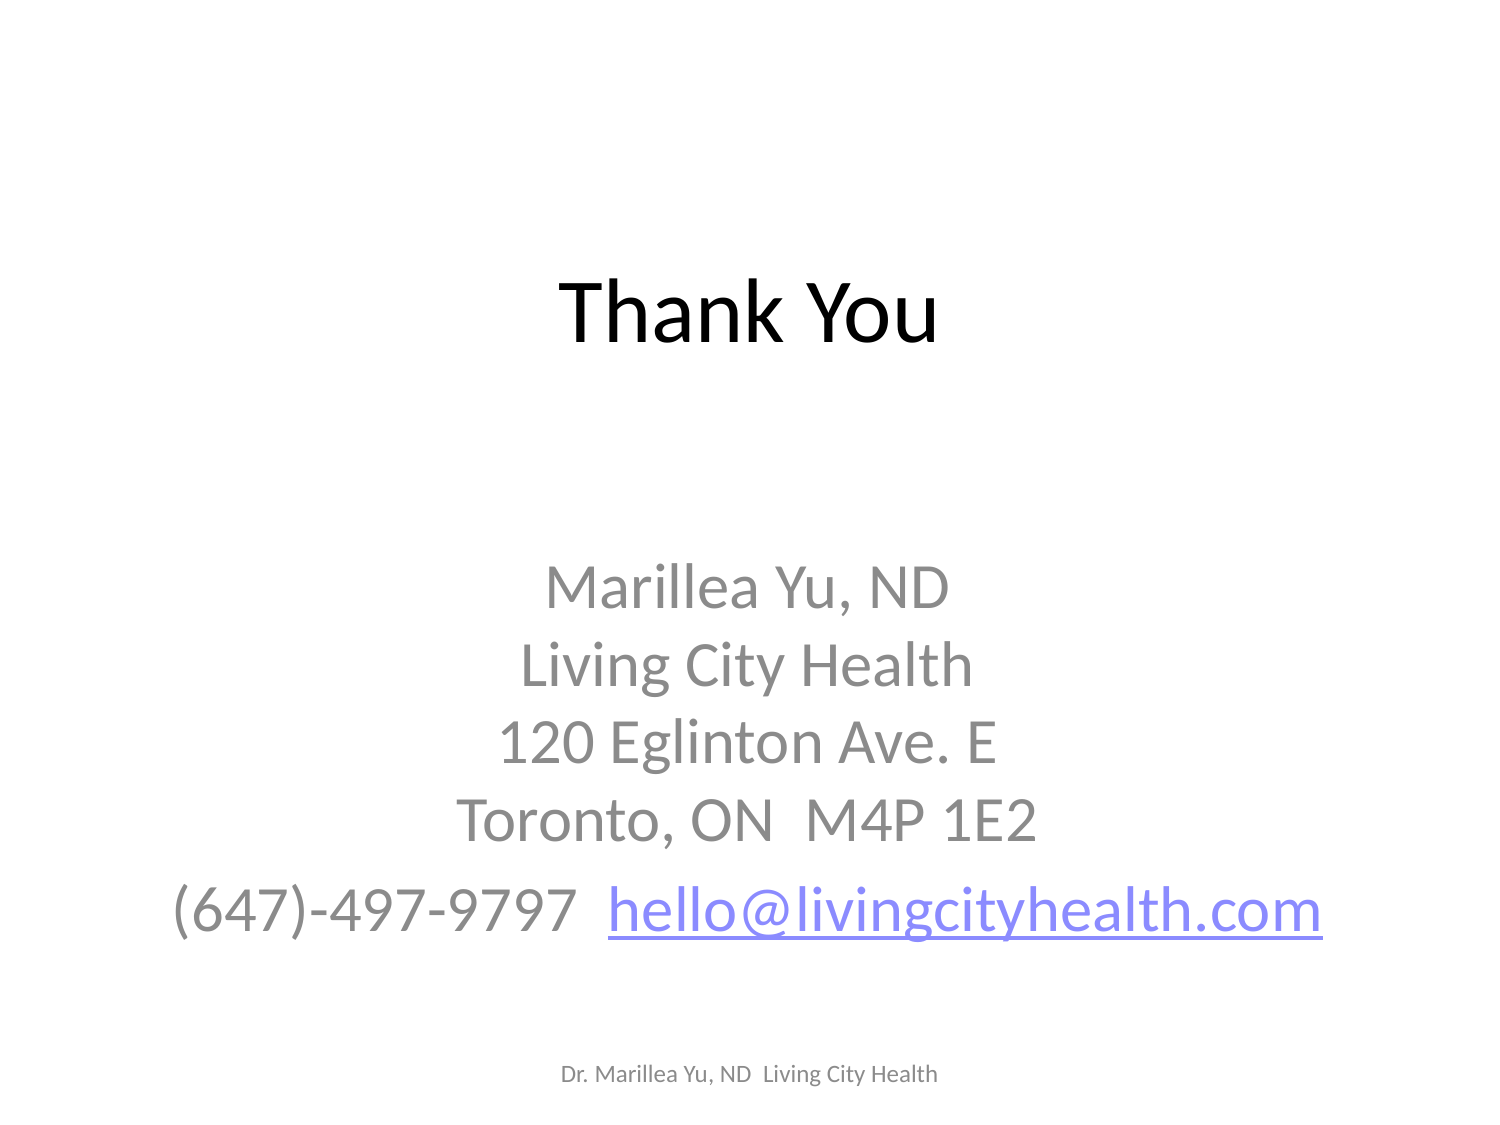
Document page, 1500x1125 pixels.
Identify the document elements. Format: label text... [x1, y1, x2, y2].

title Thank You [112, 185, 1388, 427]
subtitle Marillea Yu, ND Living City Health 120 Eglinton Ave. E Toronto, ON M4P 1E2 (647)-497-9797 hello@livingcityhealth.com [146, 536, 1350, 1017]
footer Dr. Marillea Yu, ND Living City Health [512, 1042, 988, 1103]
